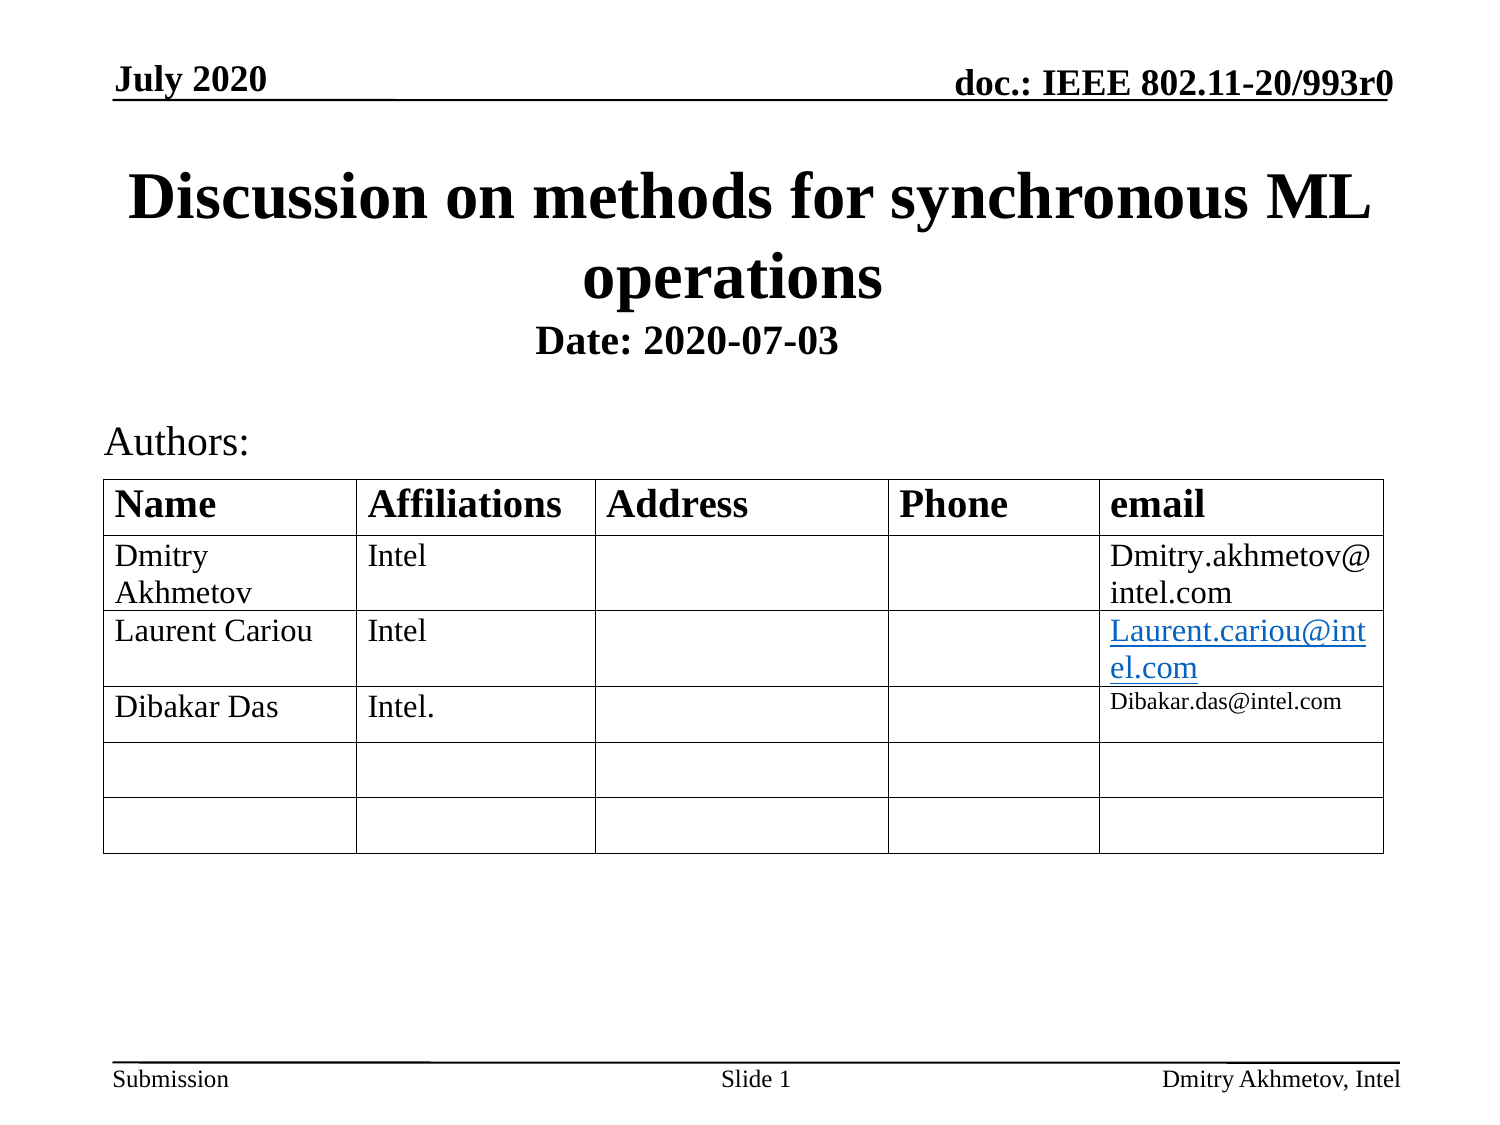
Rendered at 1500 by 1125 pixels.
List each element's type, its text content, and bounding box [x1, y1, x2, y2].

text_box Authors: [88, 406, 326, 469]
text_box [88, 478, 1412, 902]
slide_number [114, 54, 493, 100]
slide_number Slide 1 [712, 1061, 800, 1123]
title Discussion on methods for synchronous ML operations [112, 145, 1388, 319]
list Date: 2020-07-03 [49, 304, 1326, 371]
footer Dmitry Akhmetov, Intel [902, 1061, 1402, 1093]
